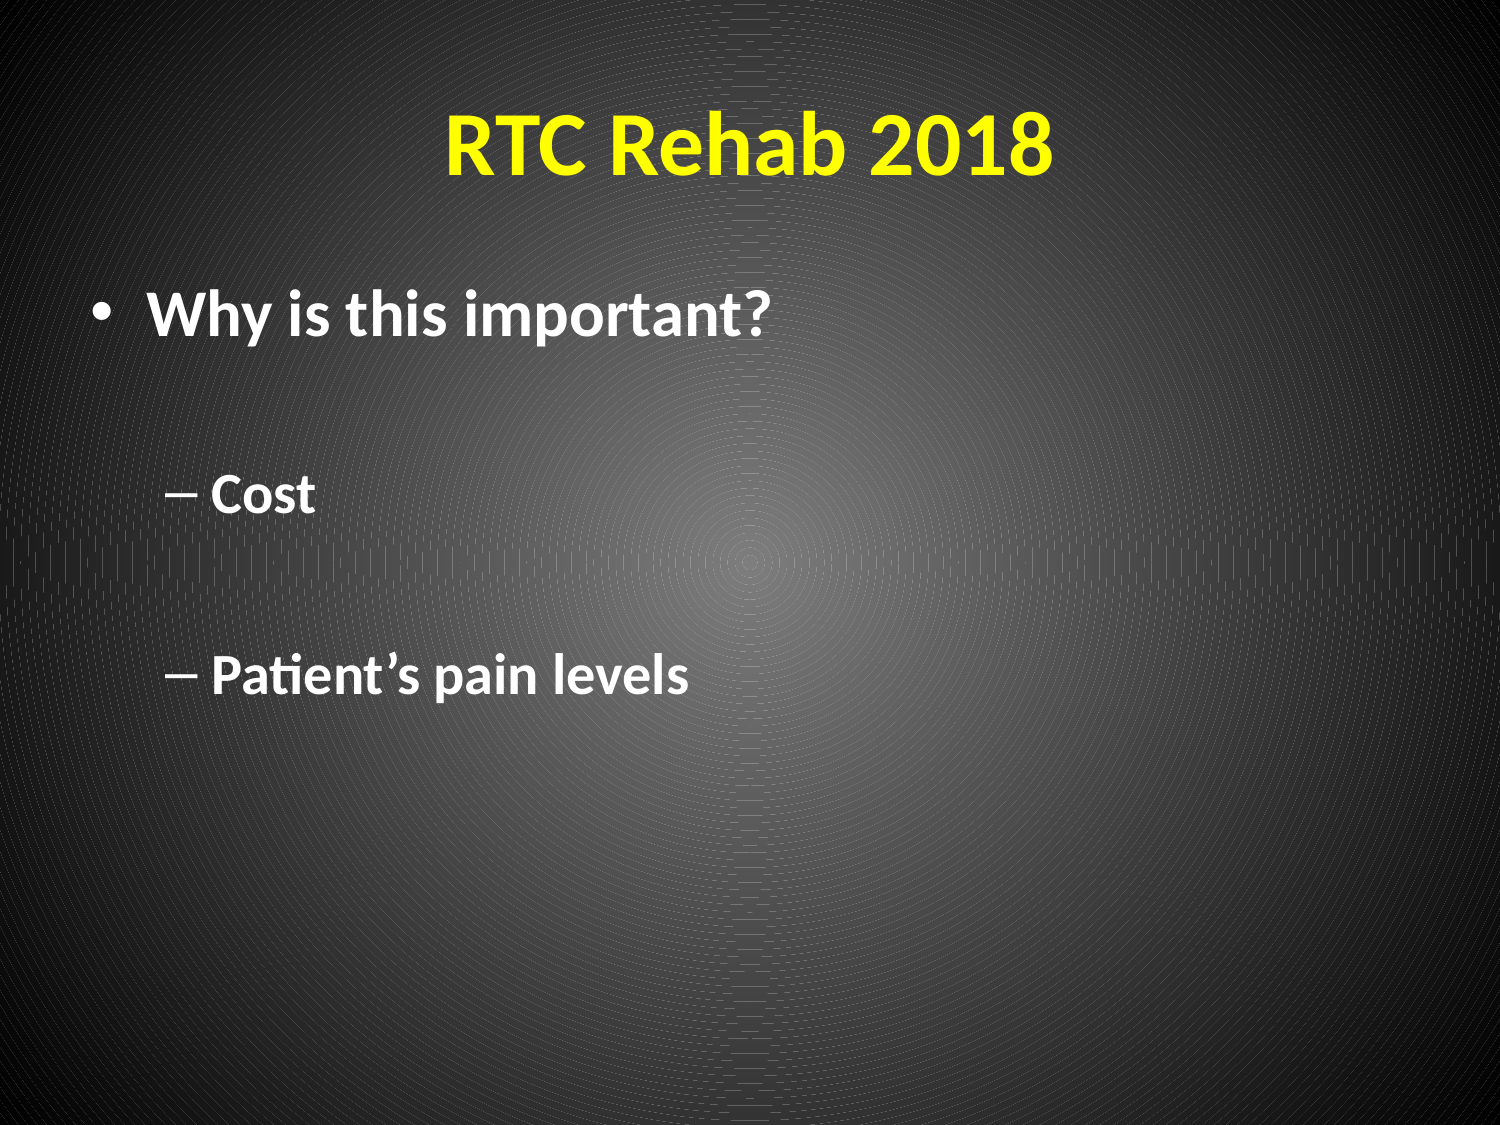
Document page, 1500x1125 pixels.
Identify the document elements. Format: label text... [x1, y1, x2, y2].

title RTC Rehab 2018 [75, 45, 1425, 233]
list Why is this important? Cost Patient’s pain levels [75, 262, 1425, 1005]
